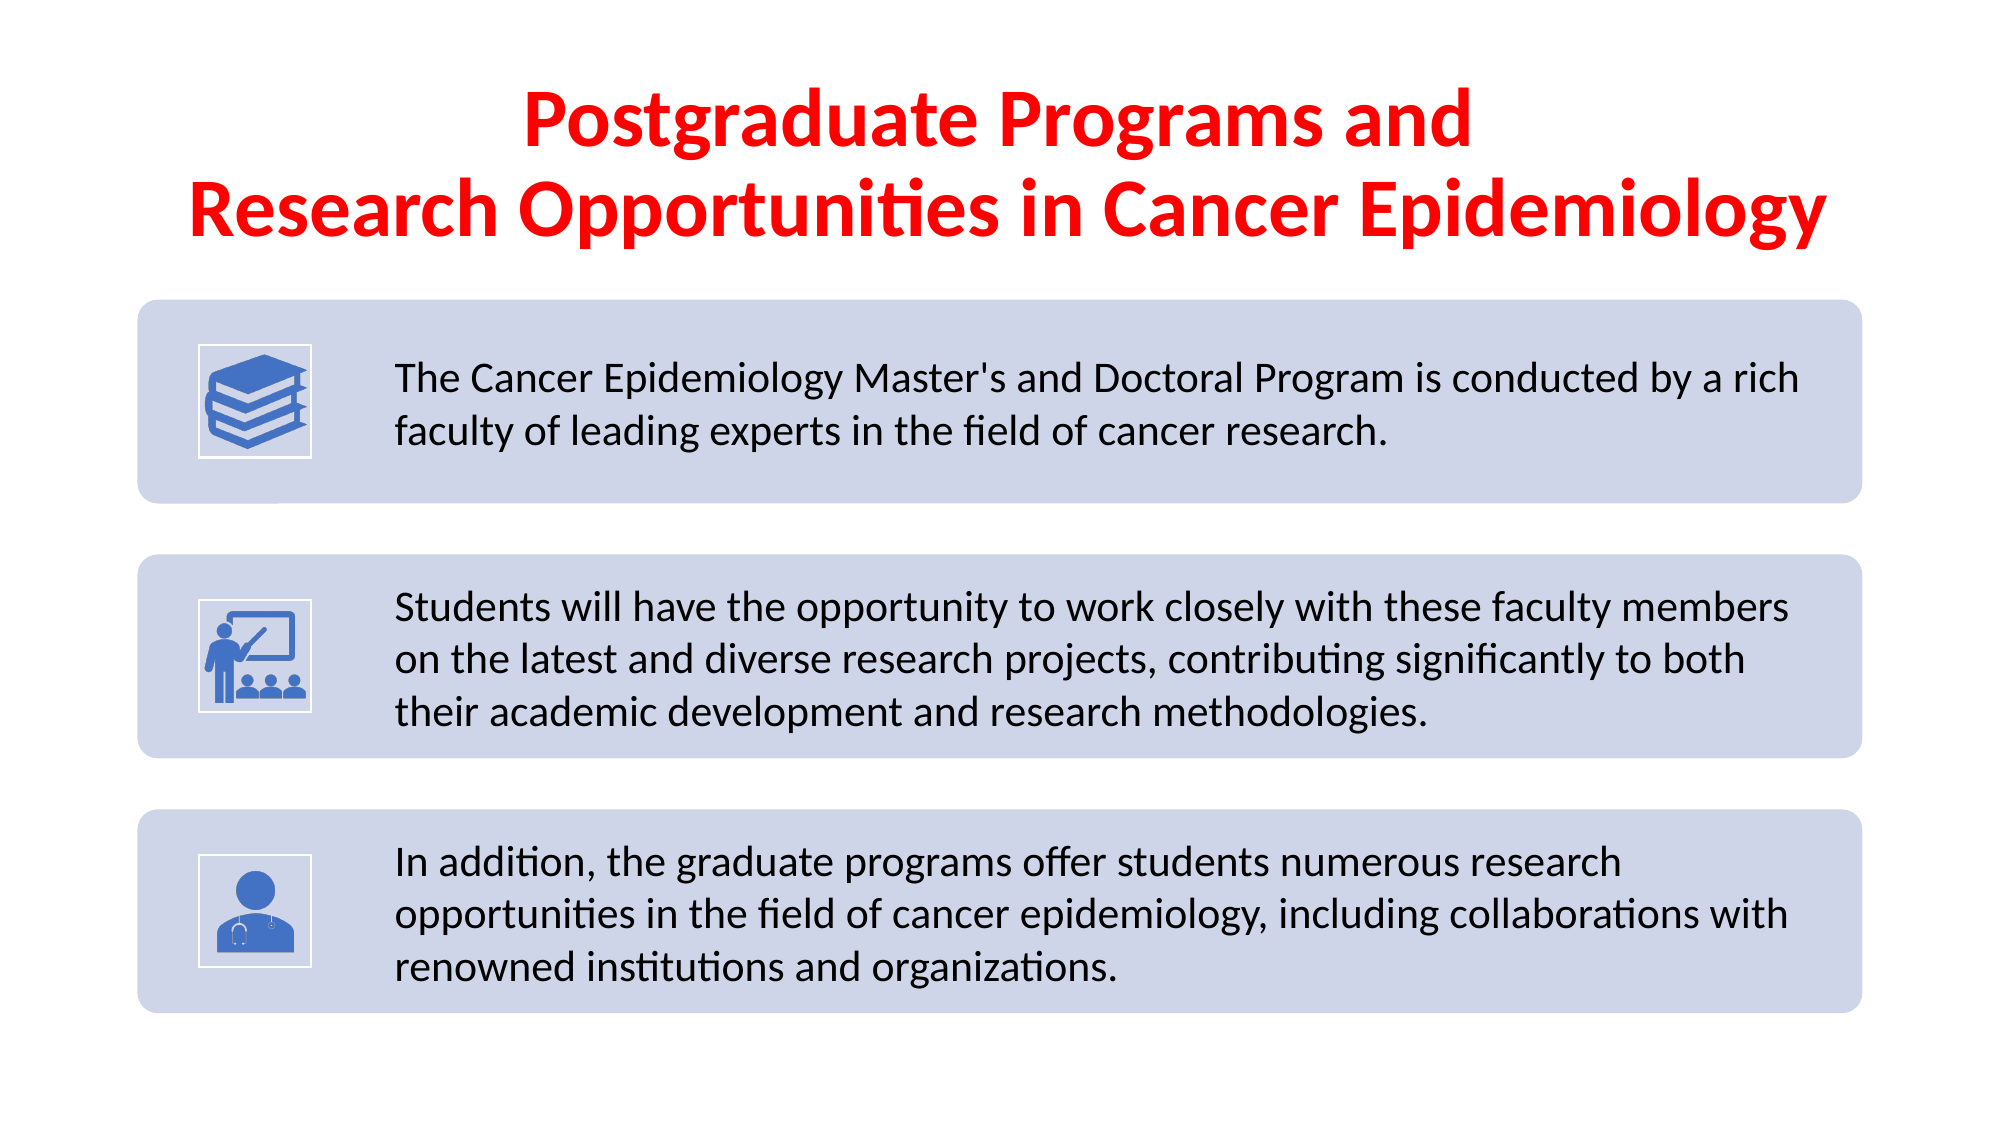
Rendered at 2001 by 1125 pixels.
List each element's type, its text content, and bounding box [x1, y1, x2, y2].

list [137, 299, 1863, 1014]
title Postgraduate Programs and Research Opportunities in Cancer Epidemiology [137, 55, 1881, 274]
